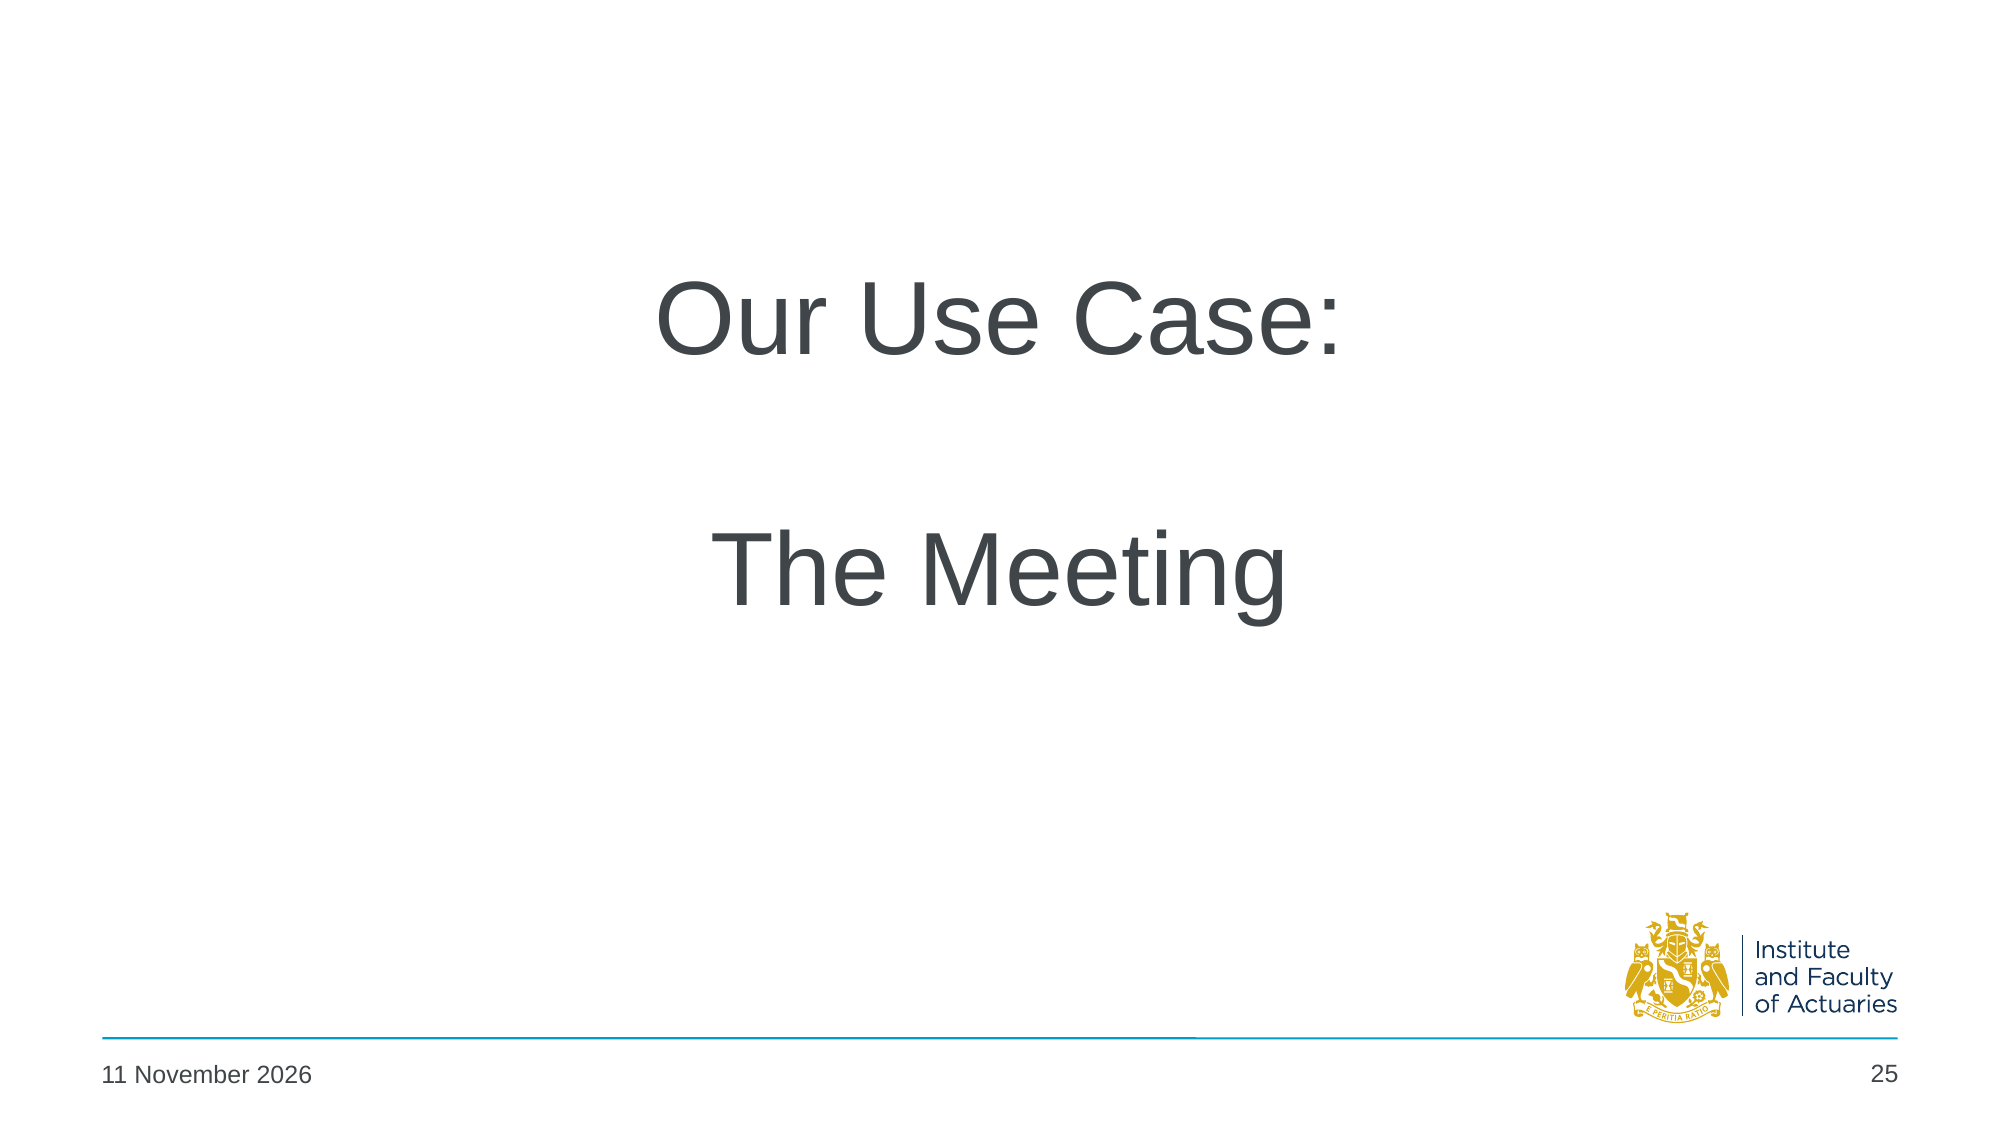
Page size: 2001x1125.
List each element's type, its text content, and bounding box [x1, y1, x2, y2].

slide_number 25 [1771, 1050, 1914, 1106]
text_box Our Use Case: The Meeting [640, 243, 1360, 634]
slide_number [86, 1051, 528, 1106]
